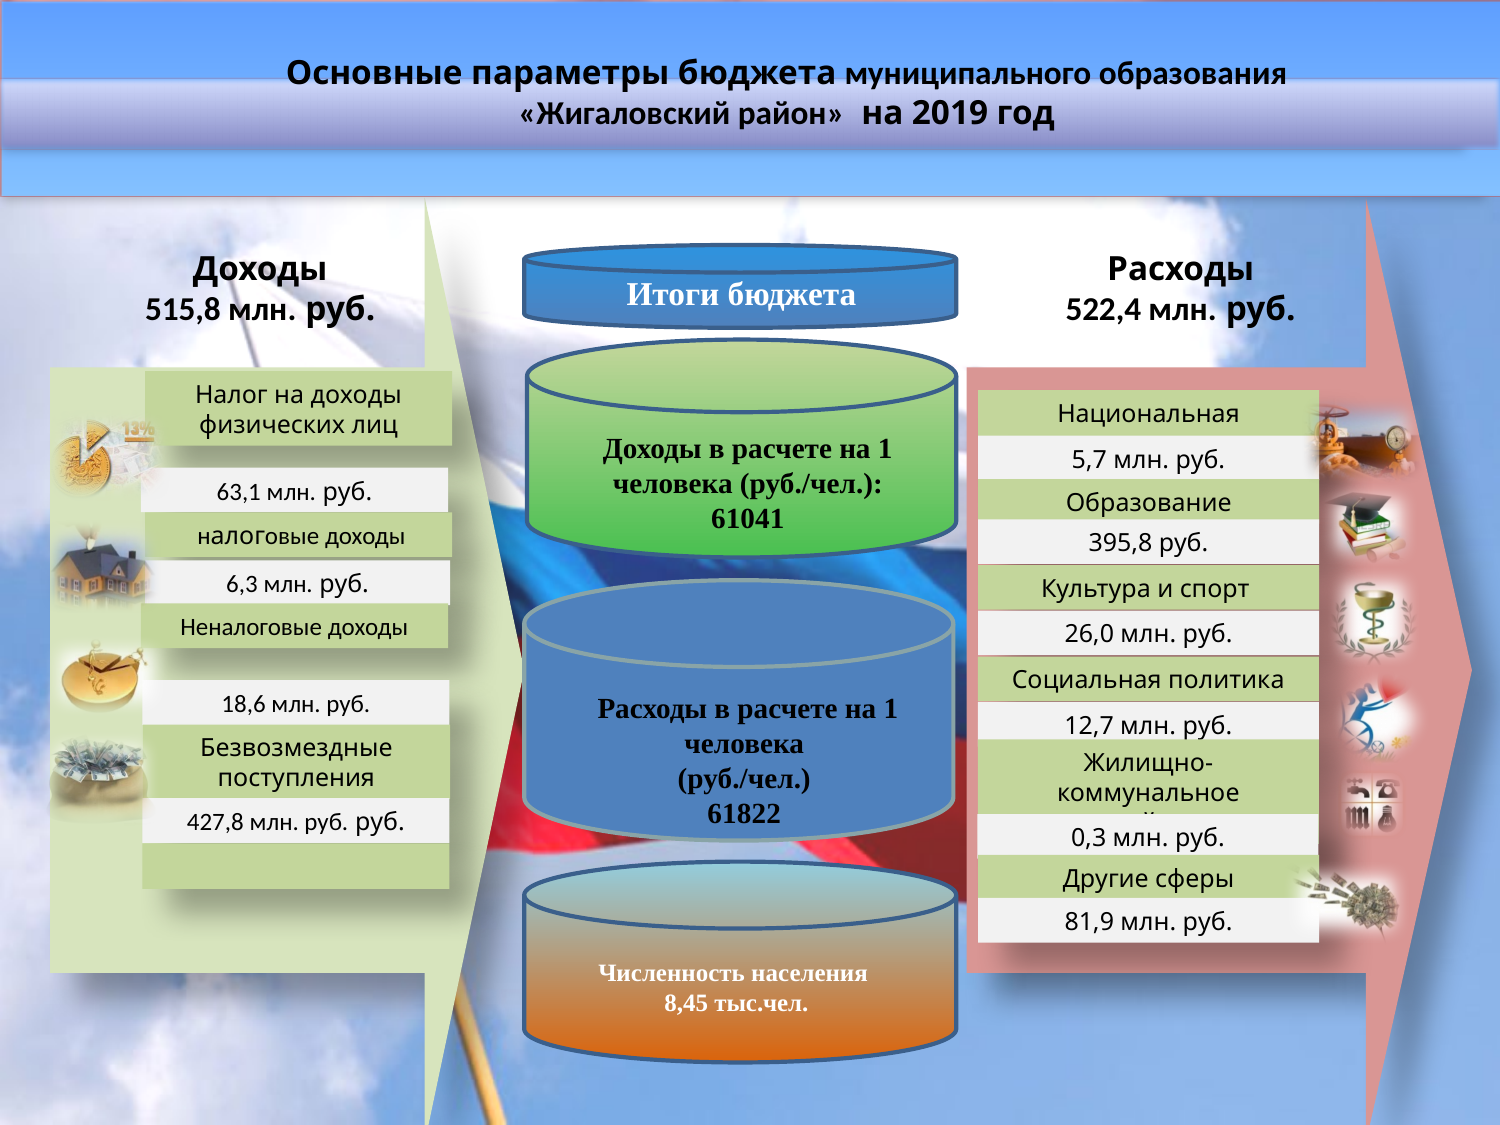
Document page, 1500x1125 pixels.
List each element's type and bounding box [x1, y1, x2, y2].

picture [0, 0, 1500, 1125]
text_box [523, 244, 957, 1063]
